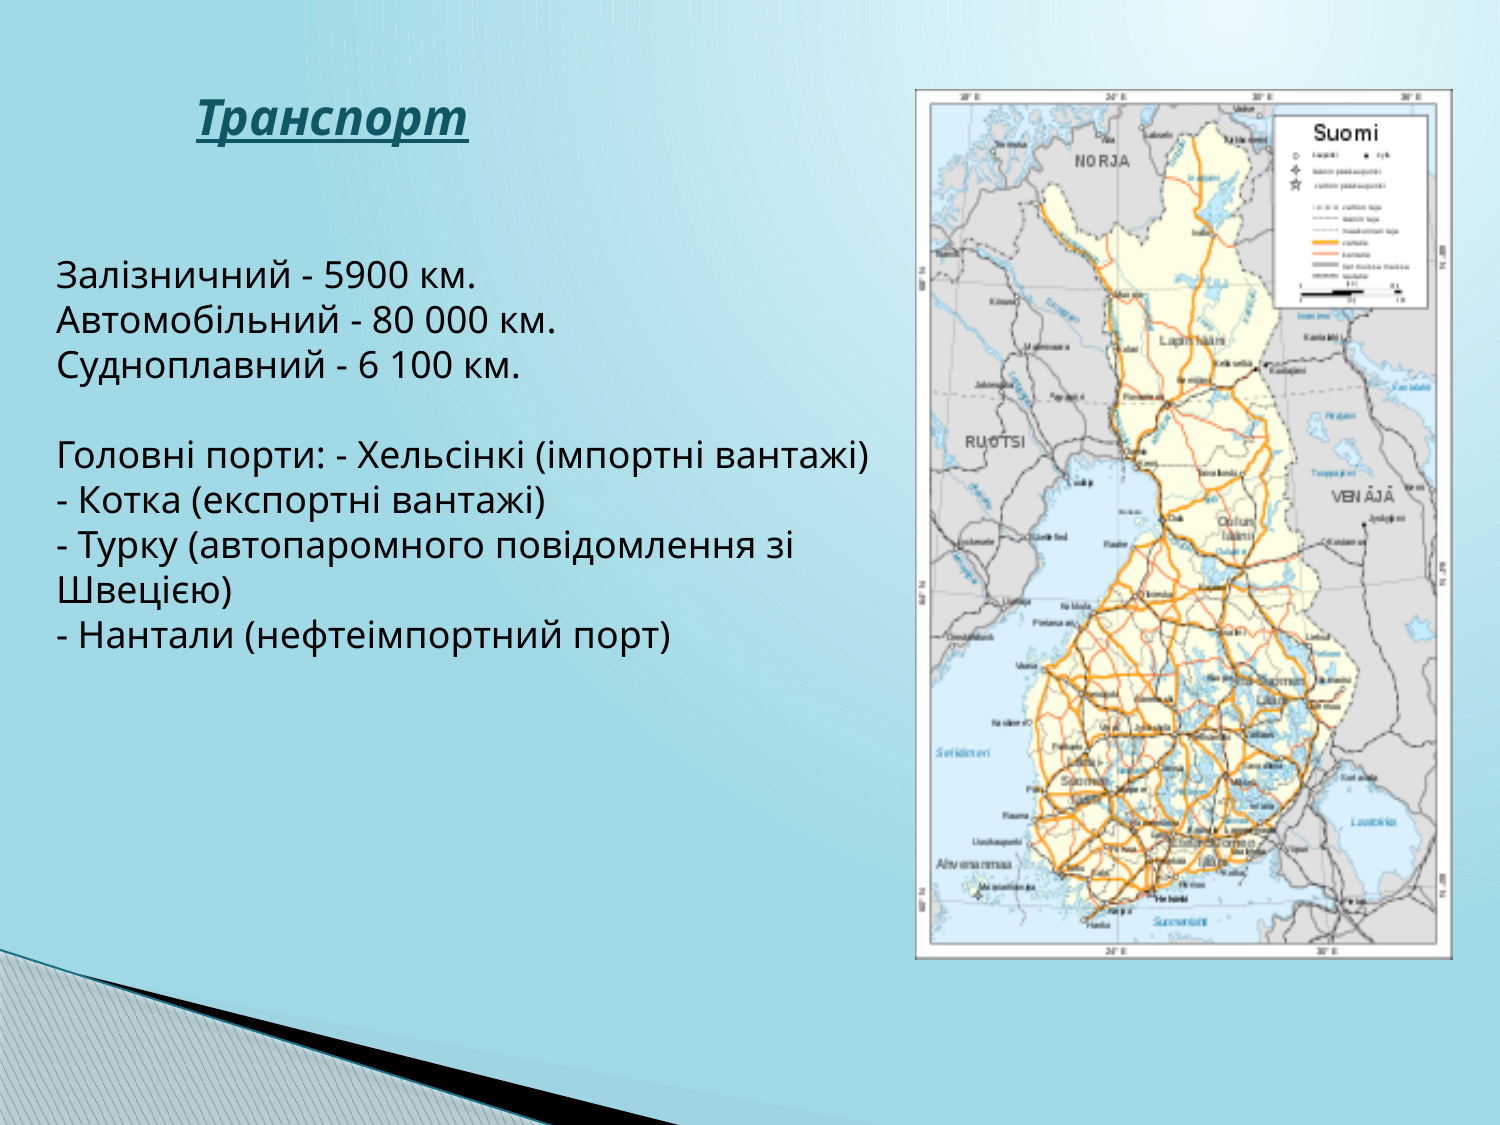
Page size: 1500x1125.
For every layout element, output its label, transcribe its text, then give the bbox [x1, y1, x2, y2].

picture [915, 89, 1454, 960]
text_box Залізничний - 5900 км. Автомобільний - 80 000 км. Судноплавний - 6 100 км. Головні порти: - Хельсінкі (імпортні вантажі) - Котка (експортні вантажі) - Турку (автопаромного повідомлення зі Швецією) - Нантали (нефтеімпортний порт) [41, 243, 909, 664]
text_box Транспорт [181, 78, 484, 153]
